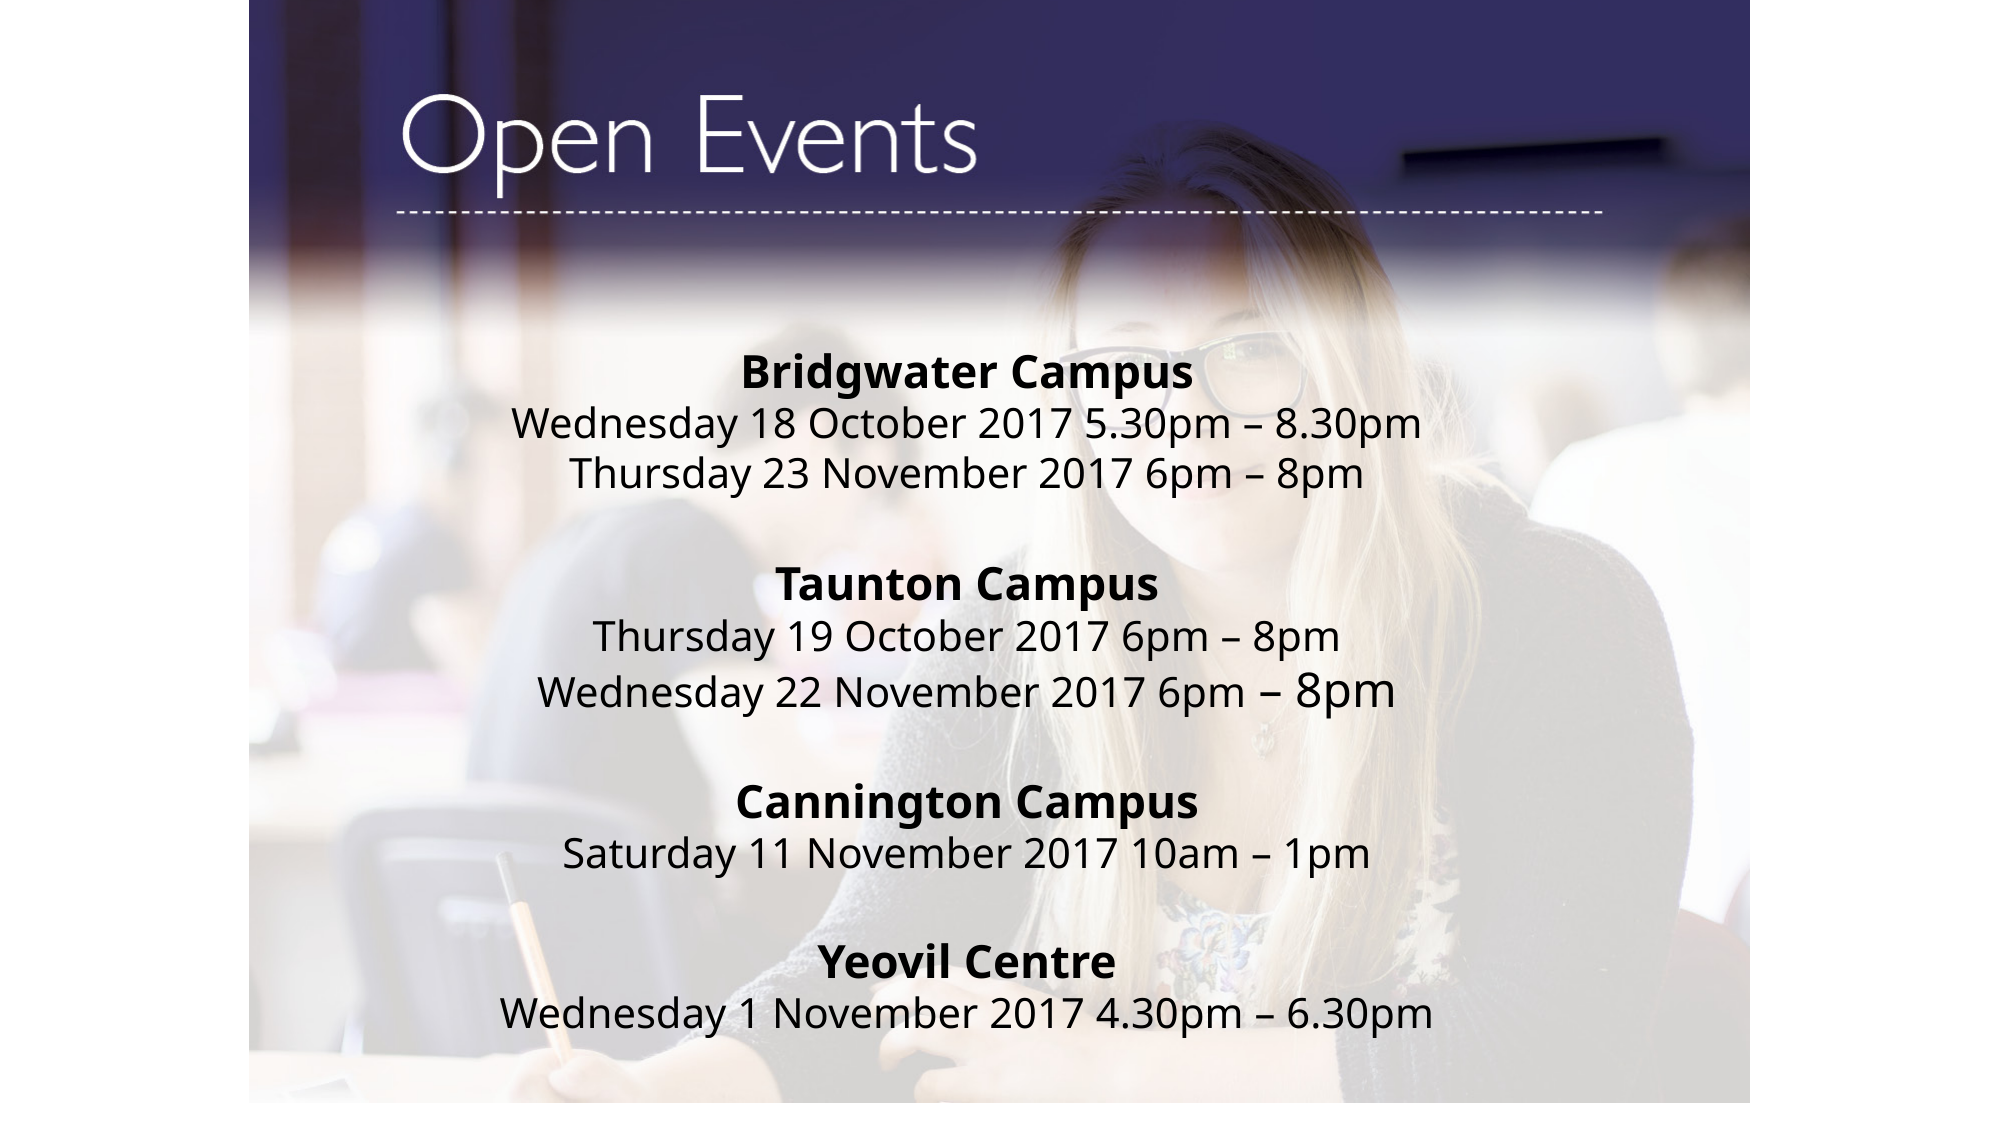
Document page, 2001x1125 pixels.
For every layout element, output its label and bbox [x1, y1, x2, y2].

picture [249, 0, 1750, 1103]
